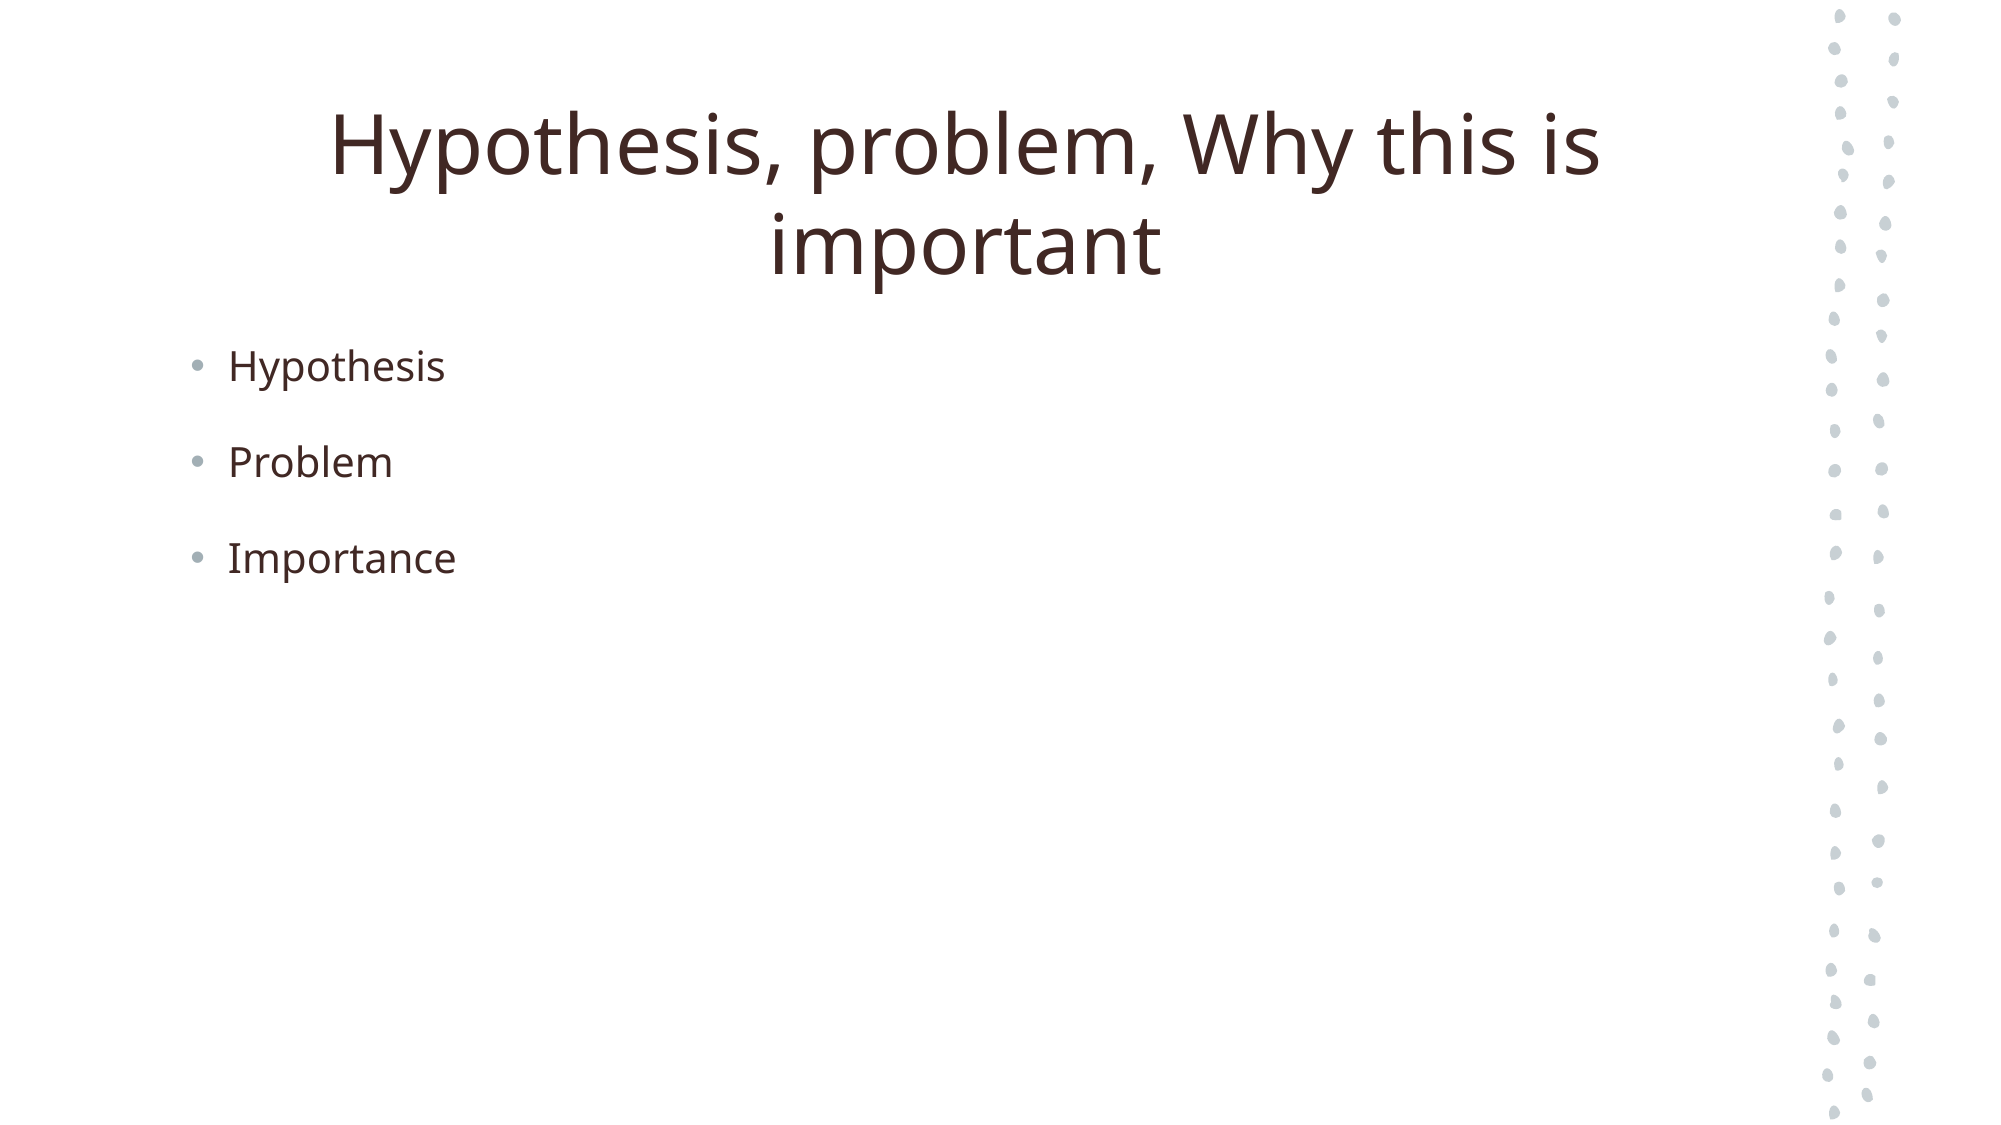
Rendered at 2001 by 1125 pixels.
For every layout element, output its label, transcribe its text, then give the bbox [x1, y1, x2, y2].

title Hypothesis, problem, Why this is important [175, 82, 1756, 300]
list Hypothesis Problem Importance [175, 307, 1756, 1022]
